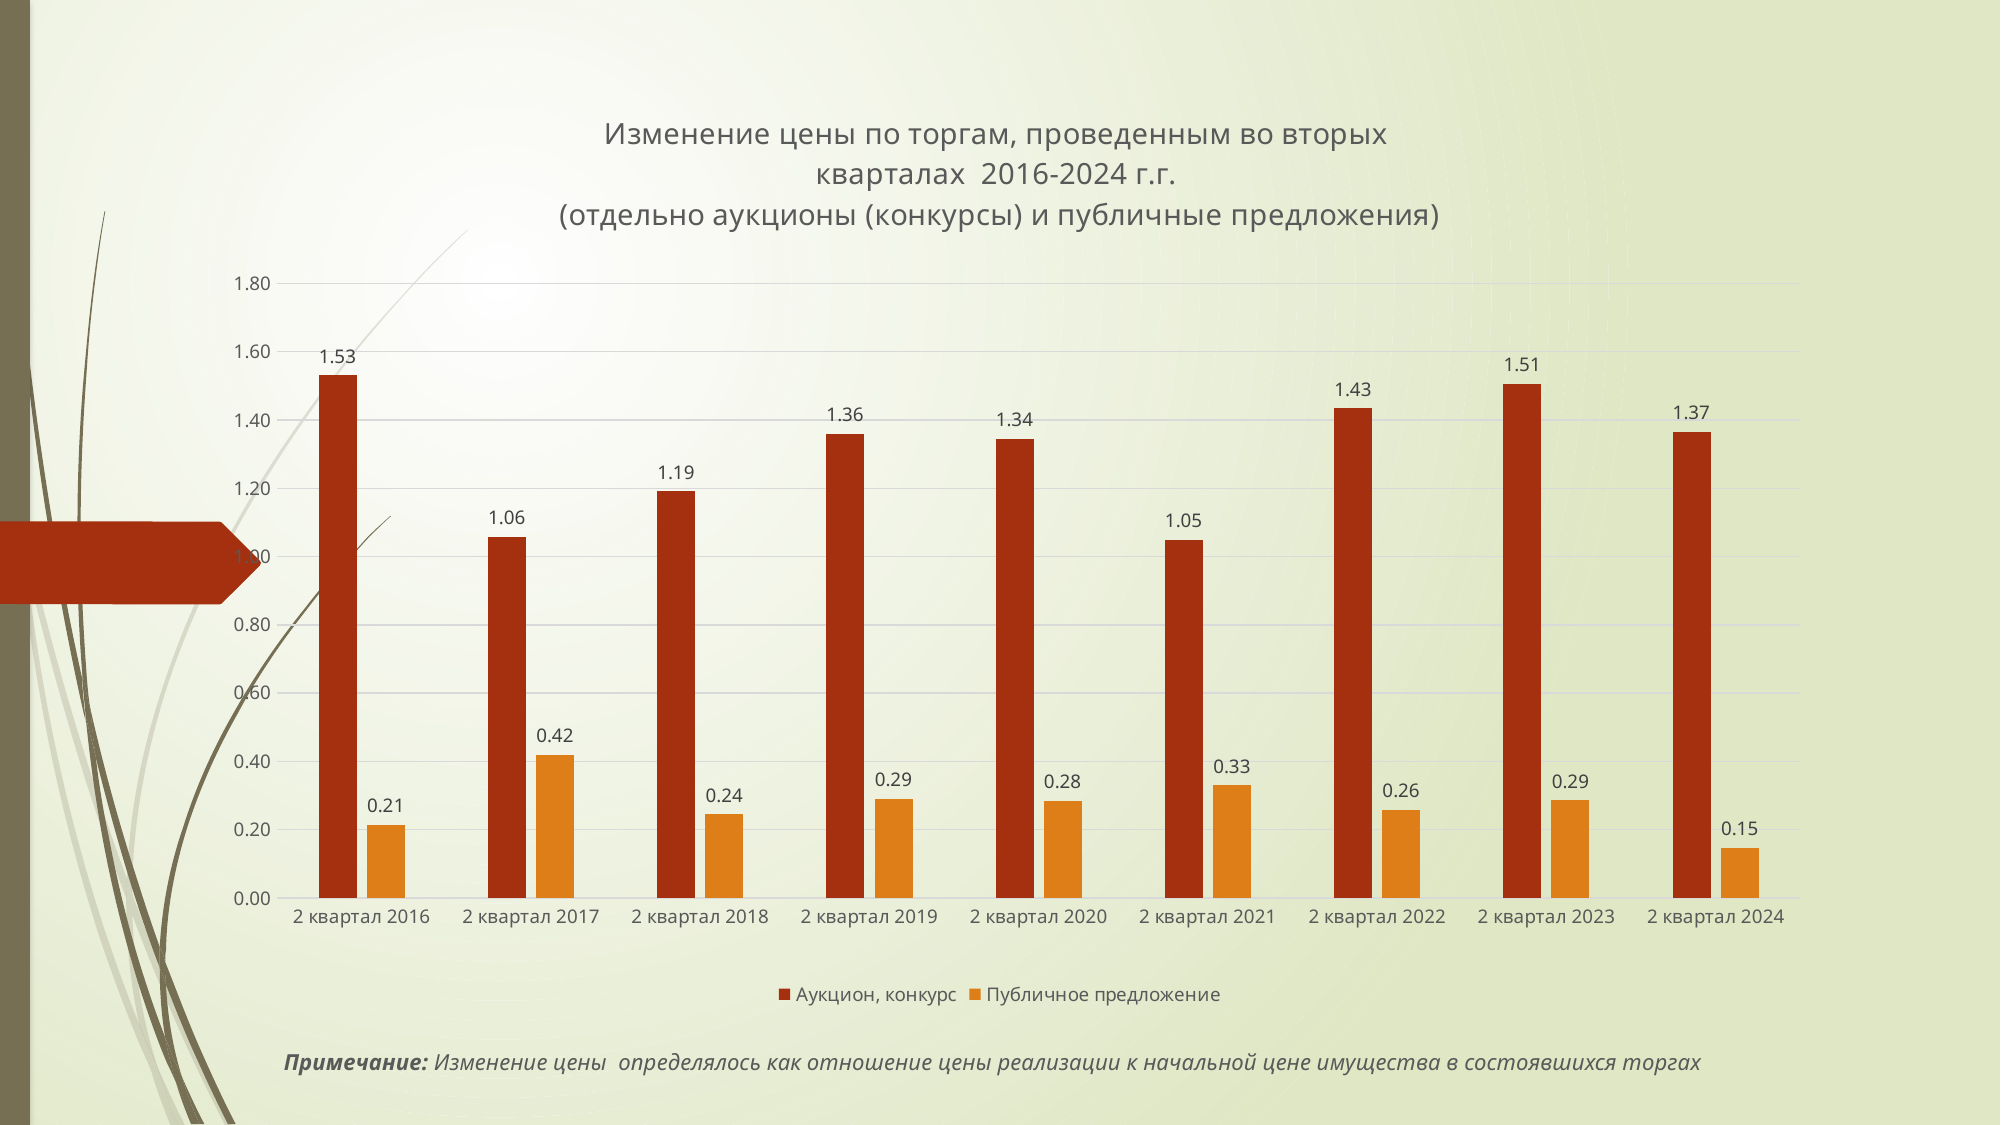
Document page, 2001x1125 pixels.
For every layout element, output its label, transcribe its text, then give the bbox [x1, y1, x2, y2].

chart [192, 77, 1807, 1014]
list Примечание: Изменение цены определялось как отношение цены реализации к начальной цене имущества в состоявшихся торгах [268, 1022, 1732, 1104]
